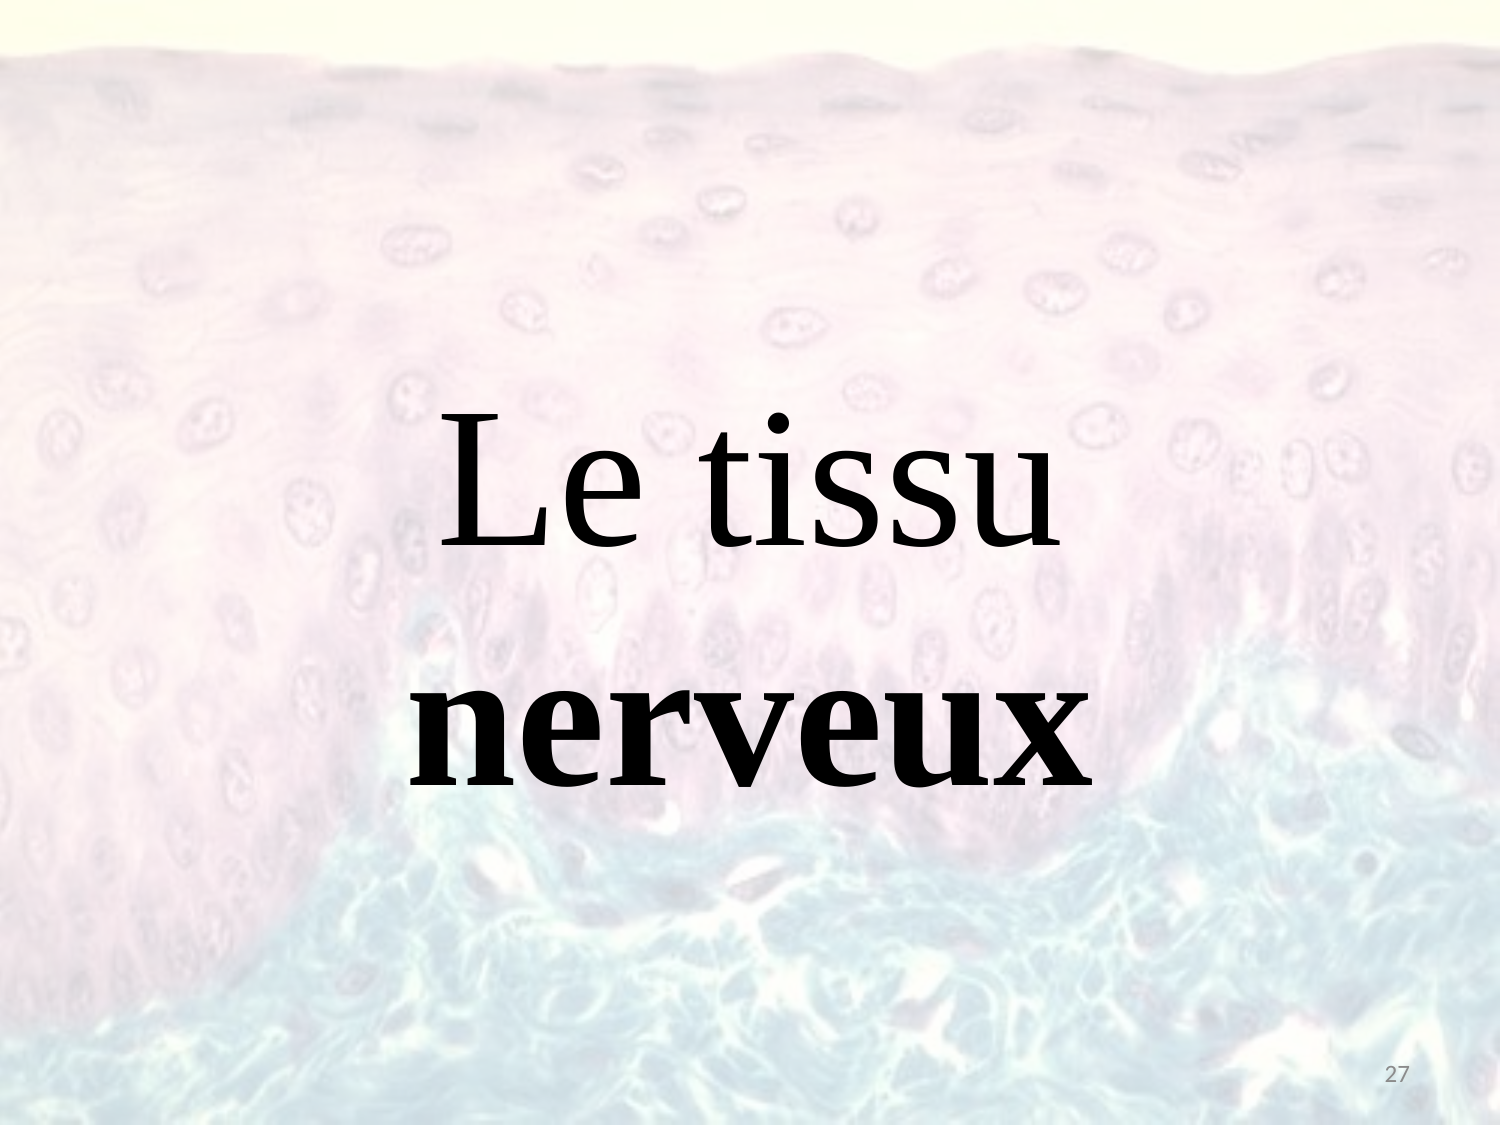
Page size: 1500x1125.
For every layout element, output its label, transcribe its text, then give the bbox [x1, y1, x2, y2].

title Le tissu nerveux [75, 304, 1425, 868]
slide_number 27 [1074, 1042, 1425, 1103]
